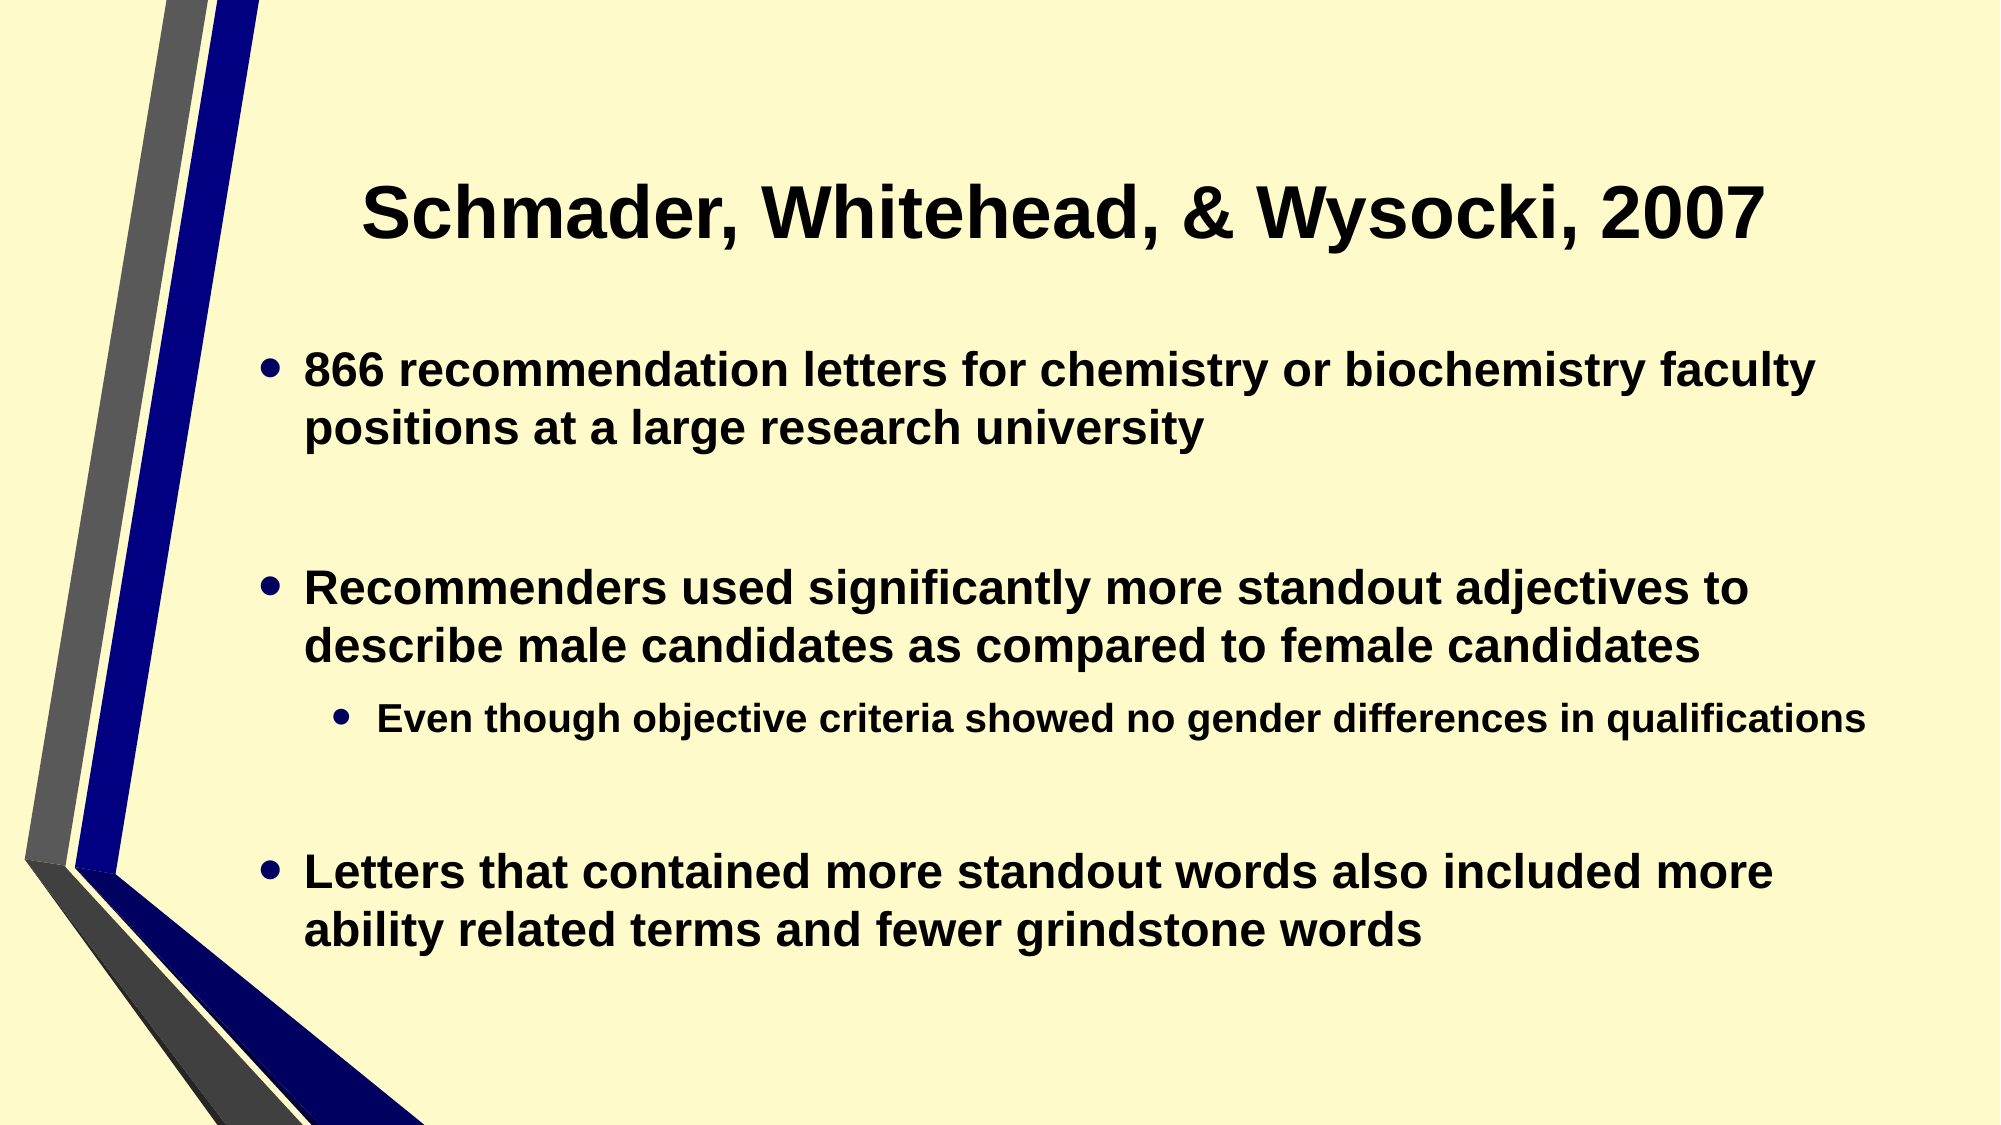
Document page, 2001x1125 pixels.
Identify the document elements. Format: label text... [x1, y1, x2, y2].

list 866 recommendation letters for chemistry or biochemistry faculty positions at a large research university Recommenders used significantly more standout adjectives to describe male candidates as compared to female candidates Even though objective criteria showed no gender differences in qualifications Letters that contained more standout words also included more ability related terms and fewer grindstone words [243, 314, 1887, 980]
title Schmader, Whitehead, & Wysocki, 2007 [243, 64, 1887, 314]
